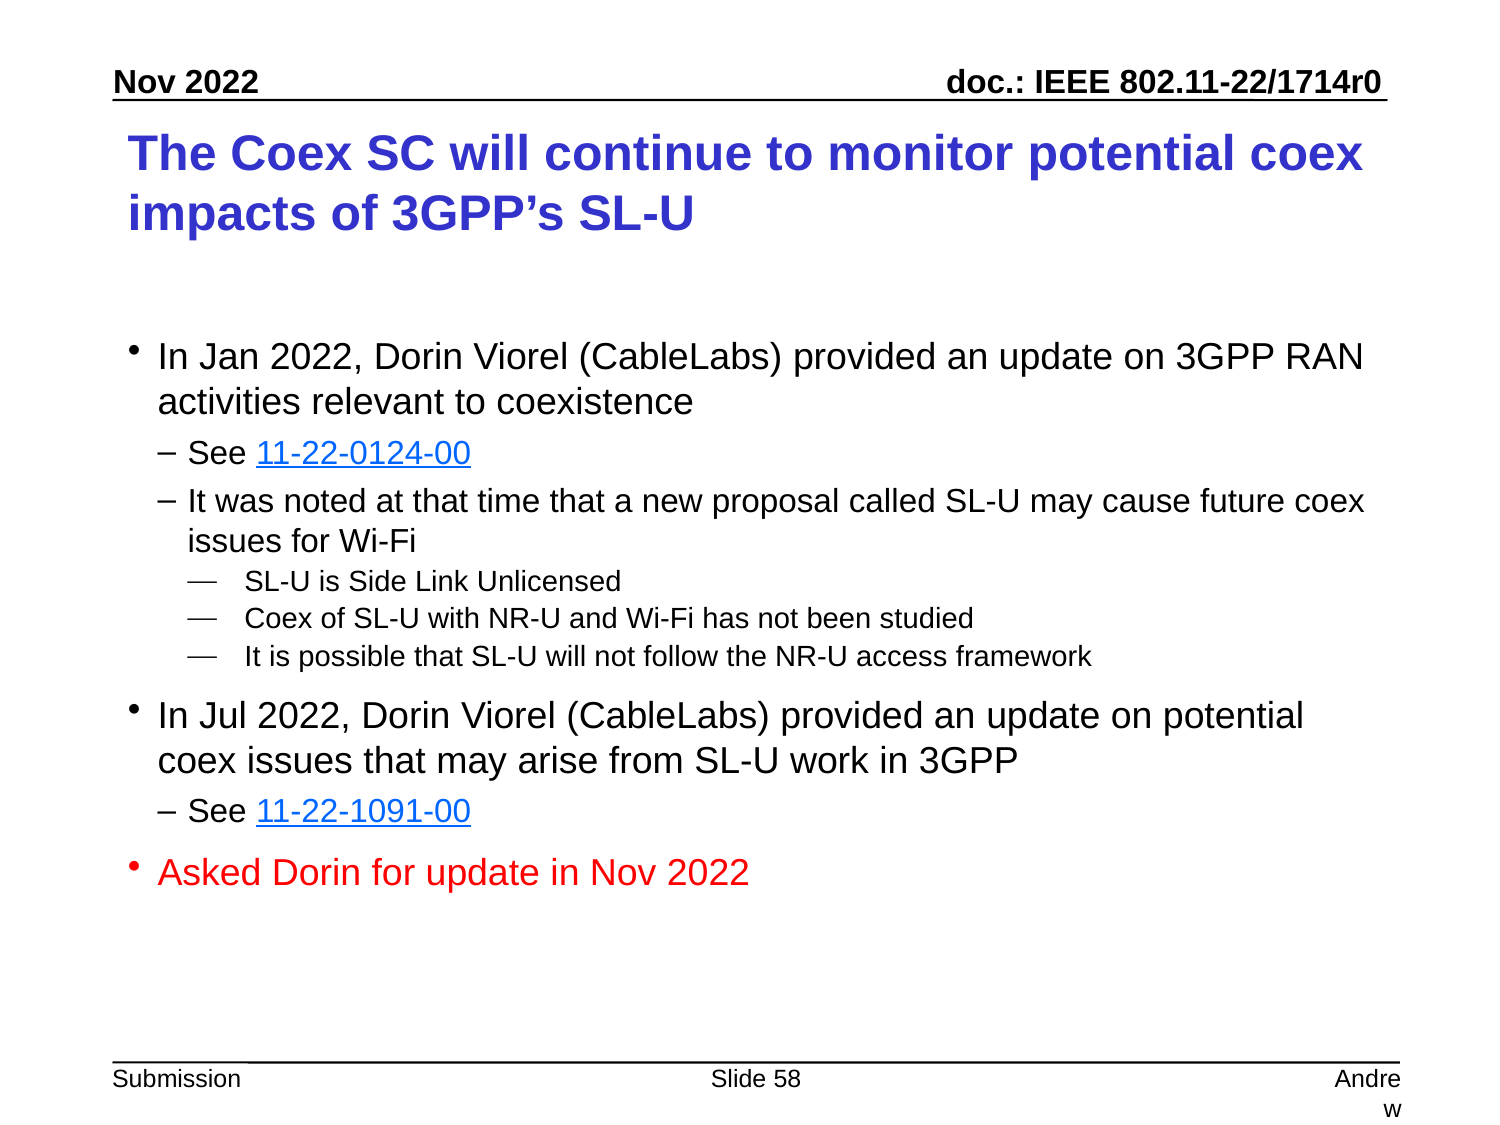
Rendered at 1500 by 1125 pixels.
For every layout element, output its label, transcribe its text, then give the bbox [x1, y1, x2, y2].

footer Andrew Myles, Cisco [1320, 1061, 1402, 1093]
title The Coex SC will continue to monitor potential coex impacts of 3GPP’s SL-U [112, 112, 1388, 288]
list In Jan 2022, Dorin Viorel (CableLabs) provided an update on 3GPP RAN activities relevant to coexistence See 11-22-0124-00 It was noted at that time that a new proposal called SL-U may cause future coex issues for Wi-Fi SL-U is Side Link Unlicensed Coex of SL-U with NR-U and Wi-Fi has not been studied It is possible that SL-U will not follow the NR-U access framework In Jul 2022, Dorin Viorel (CableLabs) provided an update on potential coex issues that may arise from SL-U work in 3GPP See 11-22-1091-00 Asked Dorin for update in Nov 2022 [112, 324, 1388, 1000]
slide_number Slide 58 [709, 1061, 803, 1093]
